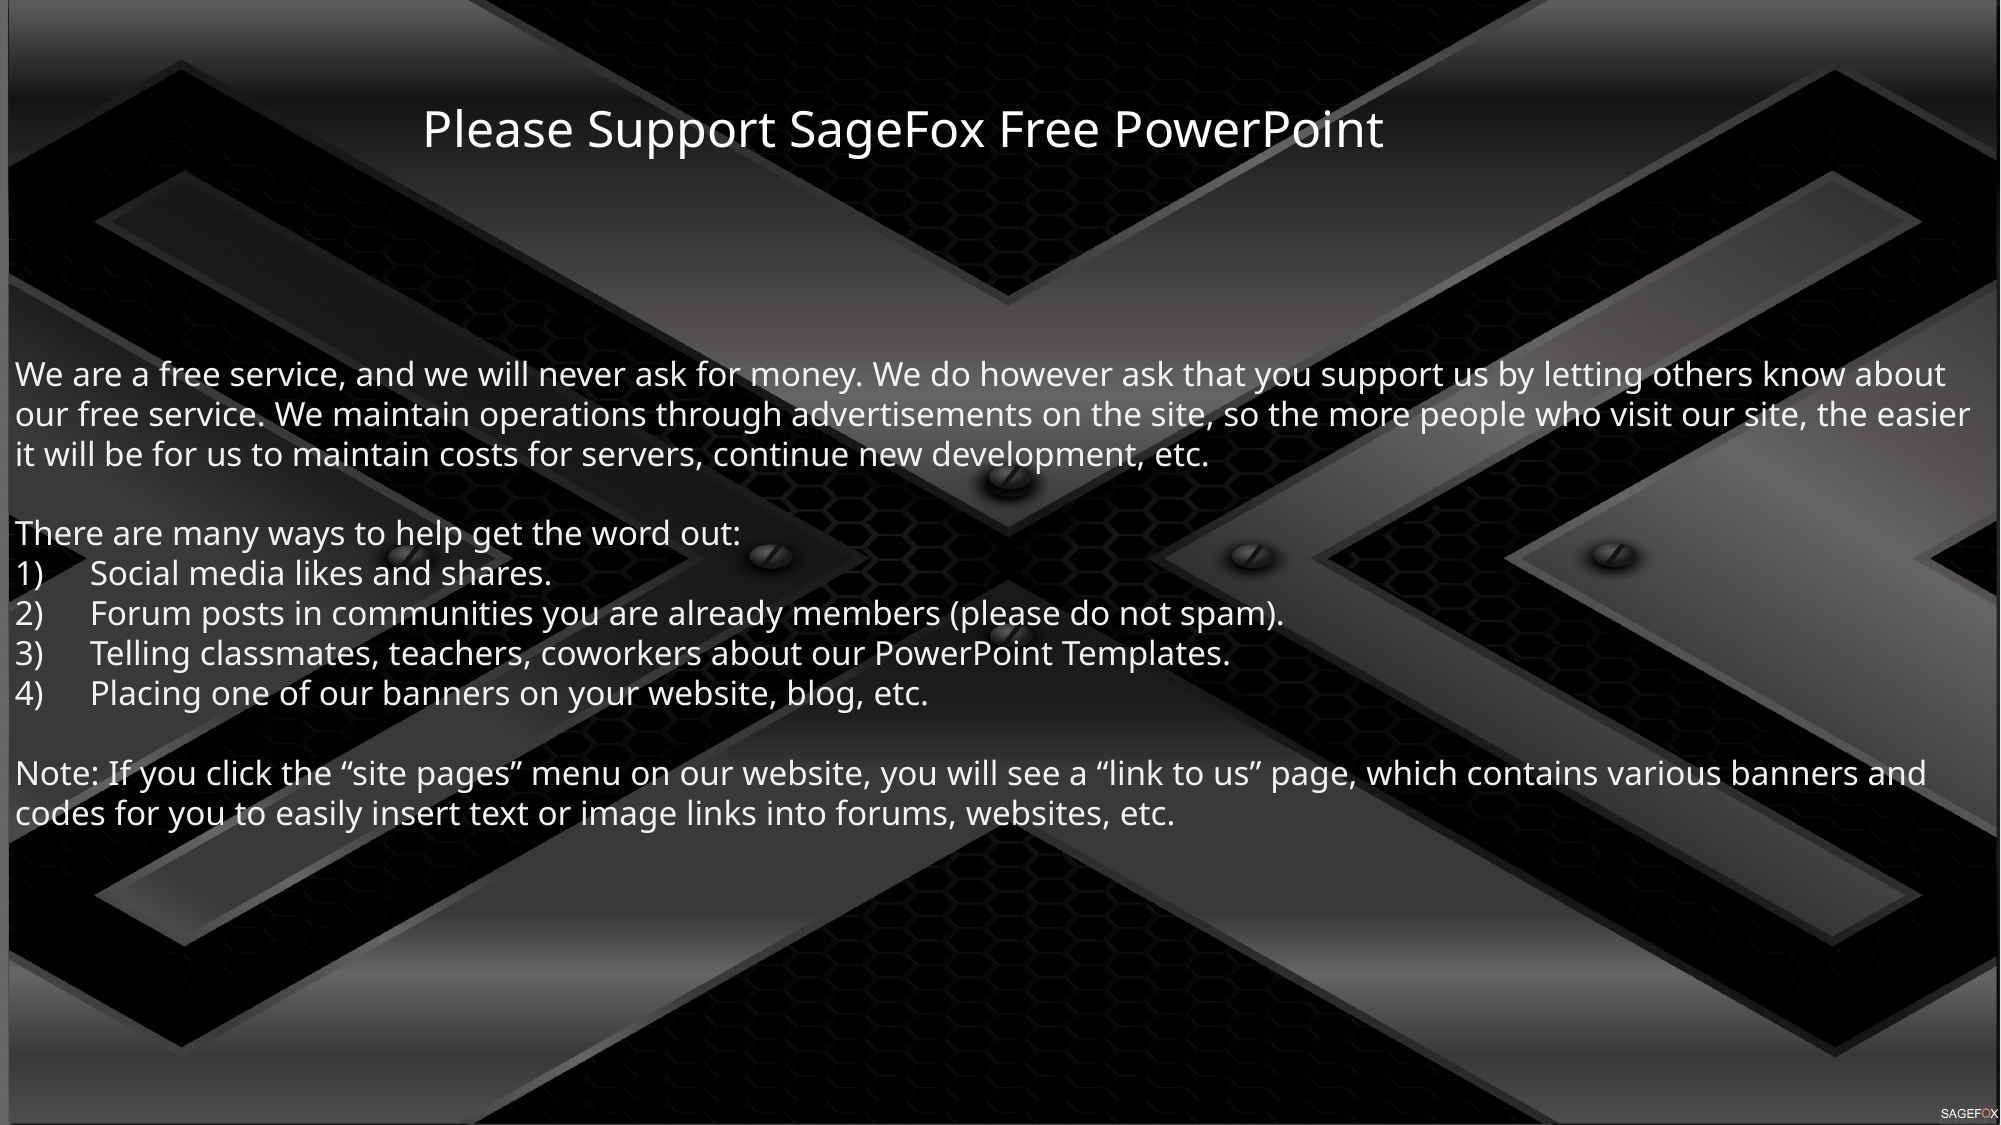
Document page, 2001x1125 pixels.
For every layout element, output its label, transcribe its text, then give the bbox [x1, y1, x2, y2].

text_box We are a free service, and we will never ask for money. We do however ask that you support us by letting others know about our free service. We maintain operations through advertisements on the site, so the more people who visit our site, the easier it will be for us to maintain costs for servers, continue new development, etc. There are many ways to help get the word out: Social media likes and shares. Forum posts in communities you are already members (please do not spam). Telling classmates, teachers, coworkers about our PowerPoint Templates. Placing one of our banners on your website, blog, etc. Note: If you click the “site pages” menu on our website, you will see a “link to us” page, which contains various banners and codes for you to easily insert text or image links into forums, websites, etc. [0, 0, 2000, 1125]
title Please Support SageFox Free PowerPoint [363, 72, 1444, 190]
